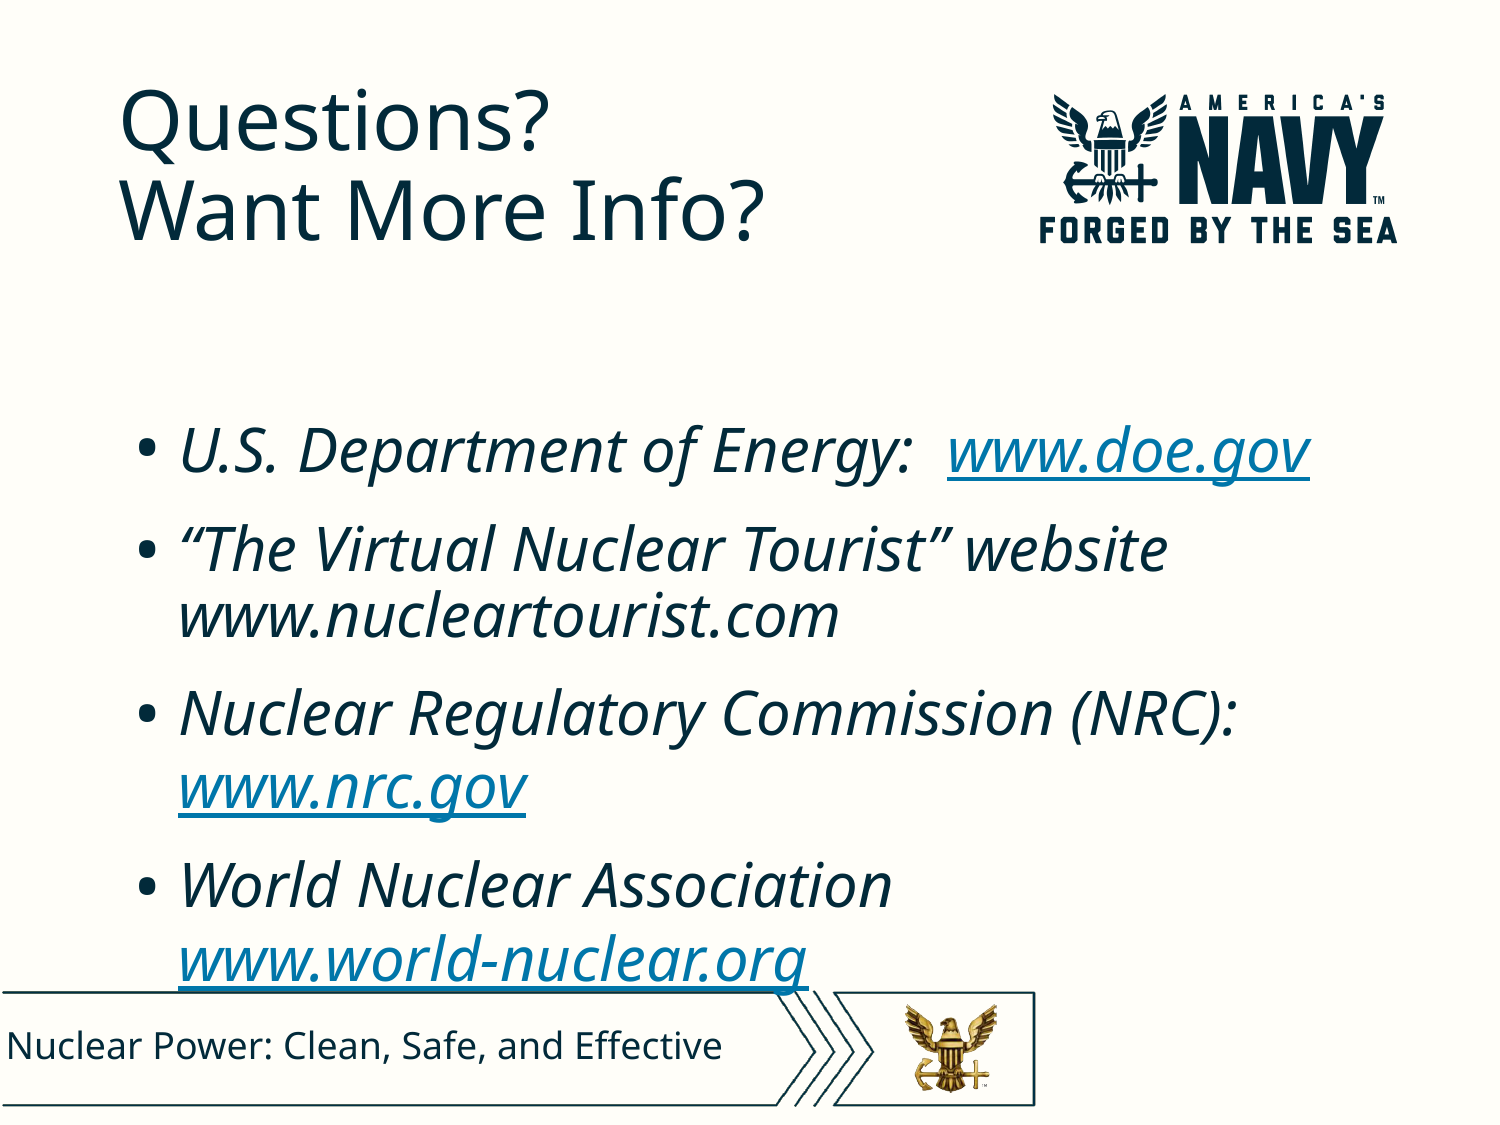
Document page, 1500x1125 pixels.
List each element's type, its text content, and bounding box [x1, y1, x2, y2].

title Questions? Want More Info? [103, 59, 1027, 278]
picture [1036, 89, 1401, 248]
text_box Nuclear Power: Clean, Safe, and Effective [0, 1014, 750, 1075]
list U.S. Department of Energy: www.doe.gov “The Virtual Nuclear Tourist” website www.nucleartourist.com Nuclear Regulatory Commission (NRC): www.nrc.gov World Nuclear Association www.world-nuclear.org [103, 299, 1397, 973]
picture [0, 988, 1037, 1111]
